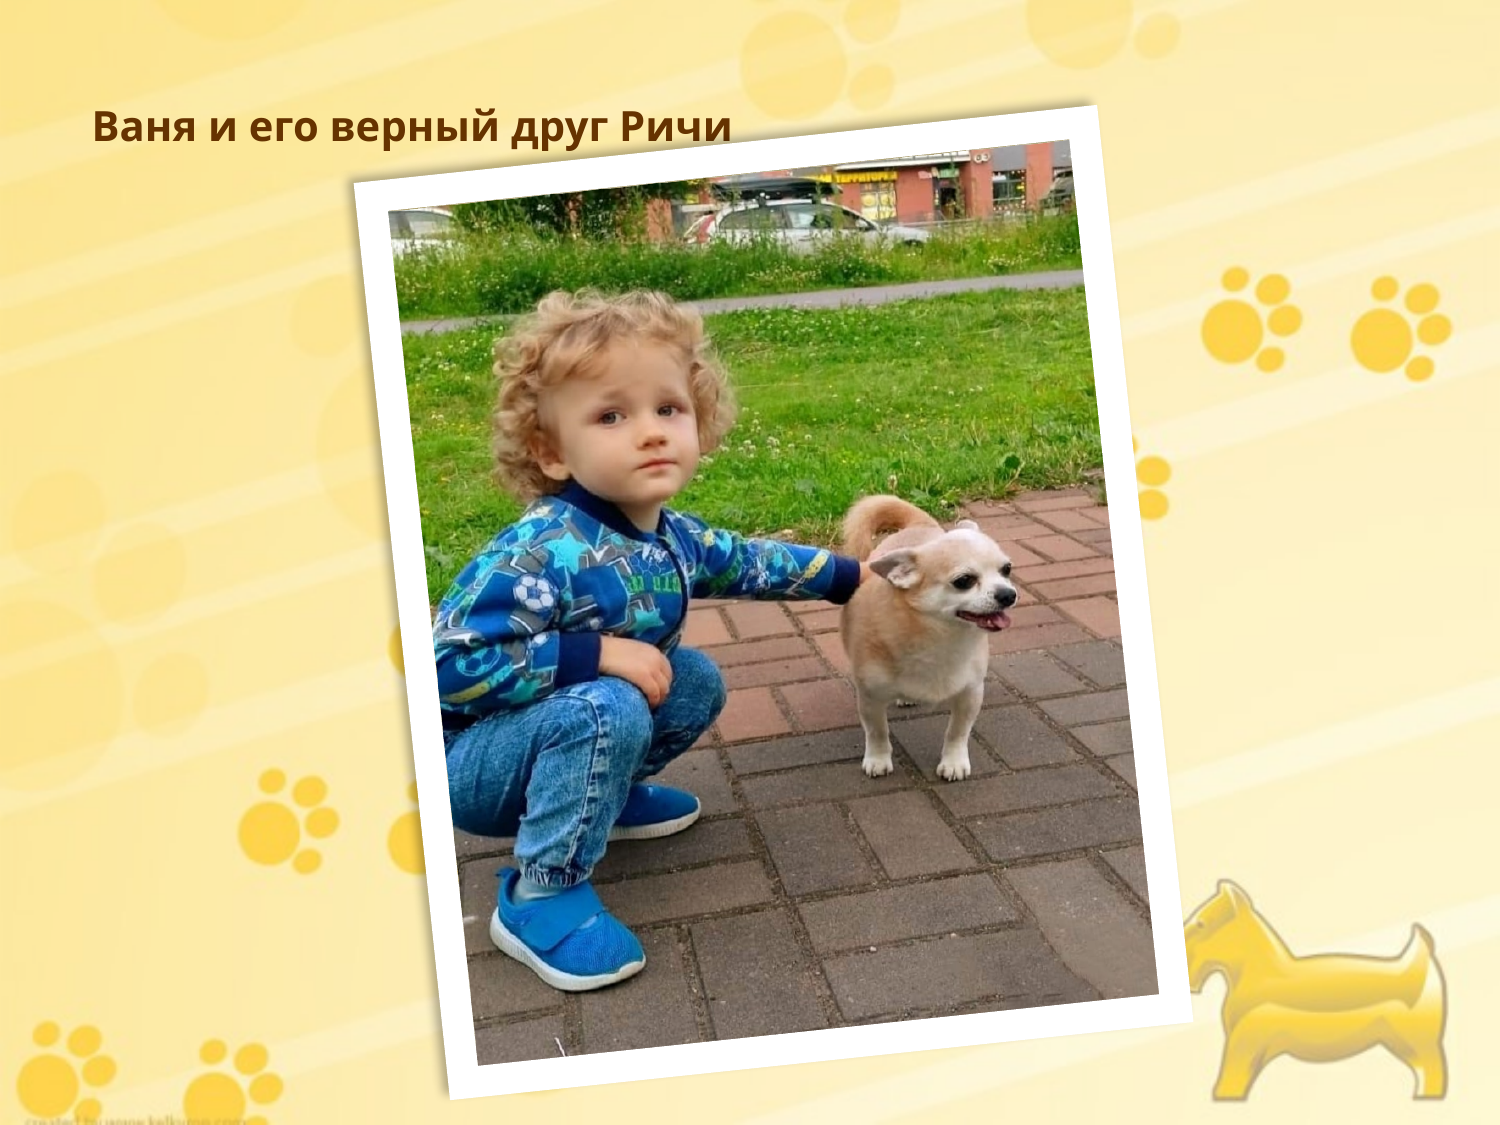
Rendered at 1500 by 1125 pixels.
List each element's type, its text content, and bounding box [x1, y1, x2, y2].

title Ваня и его верный друг Ричи [76, 42, 1427, 161]
picture [389, 141, 1159, 1065]
